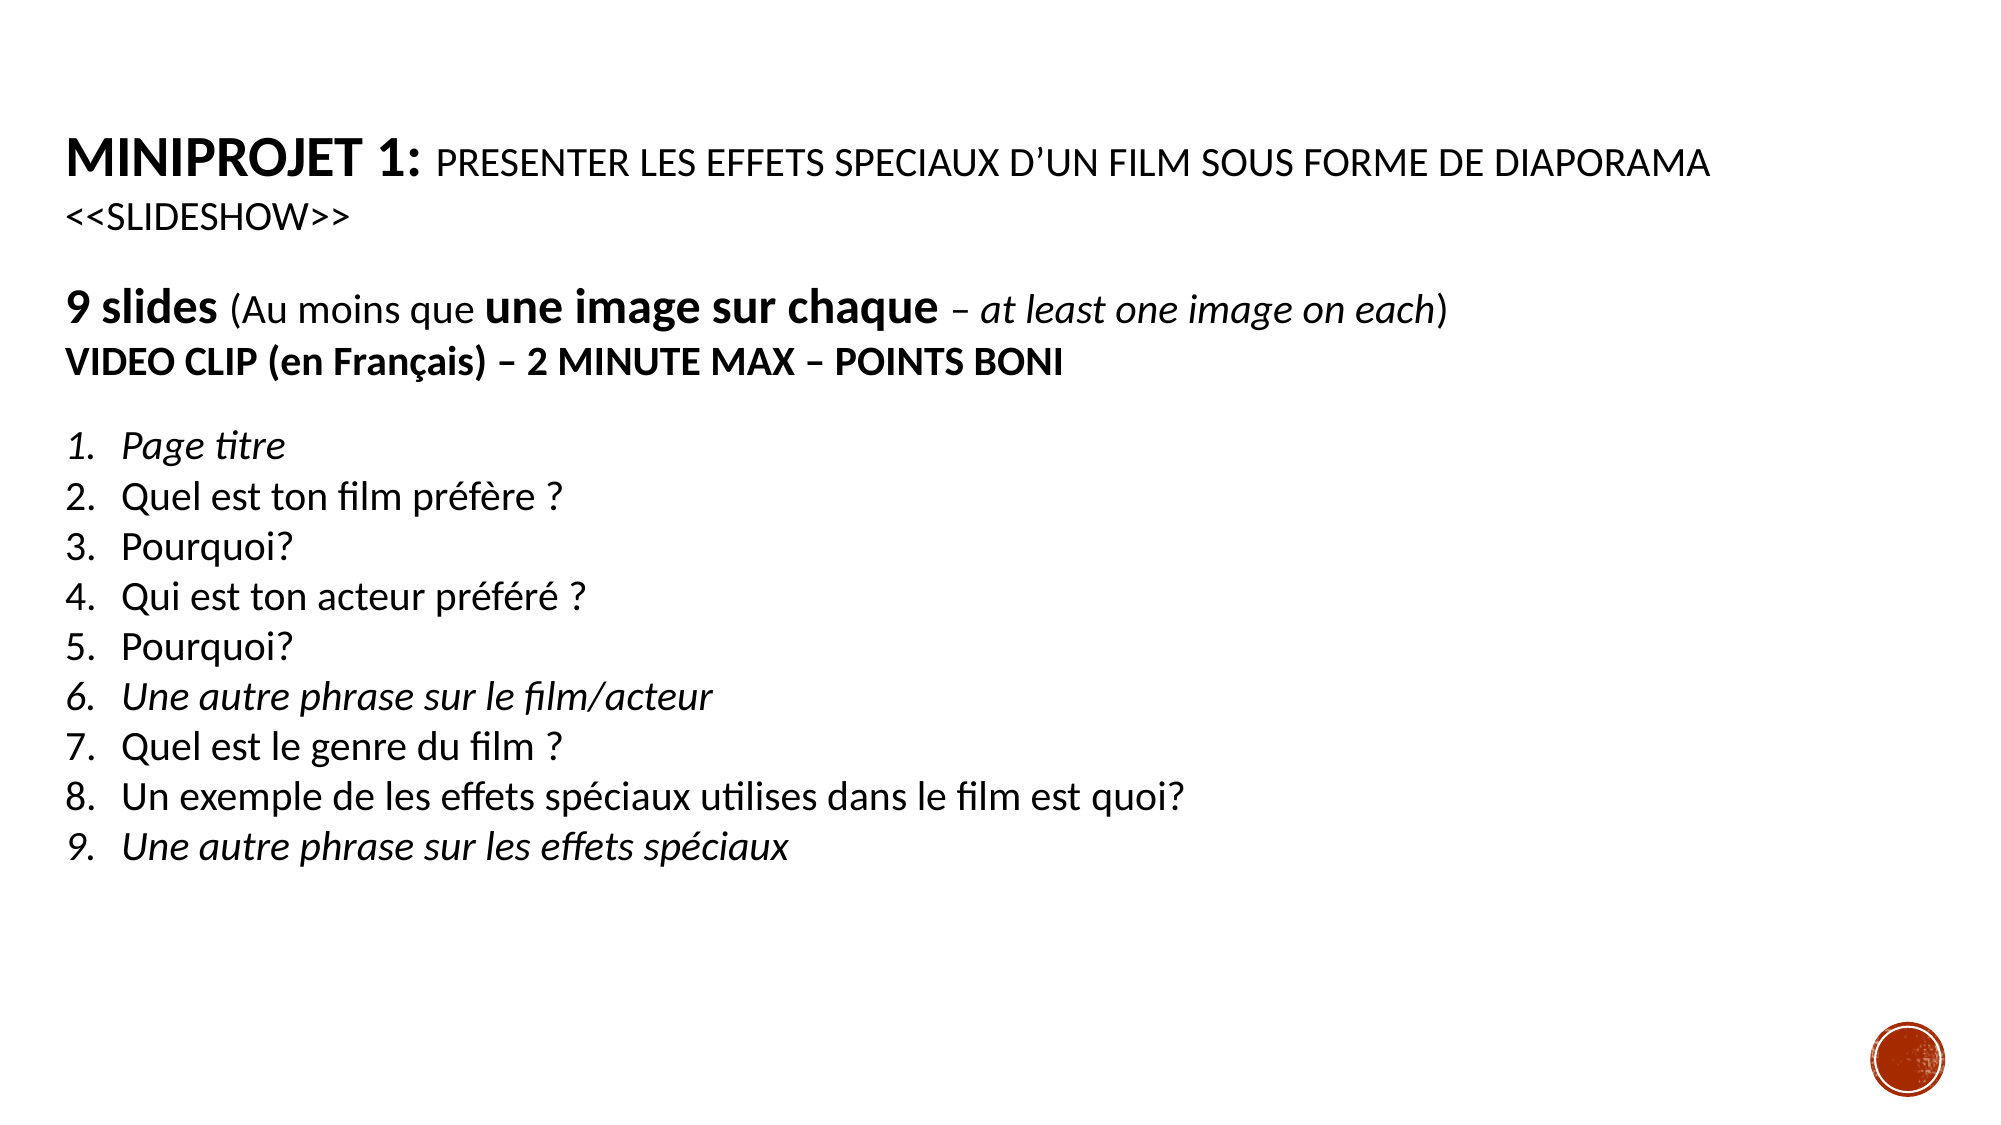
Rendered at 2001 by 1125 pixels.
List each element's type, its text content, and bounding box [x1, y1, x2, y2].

text_box MINIPROJET 1: PRESENTER LES EFFETS SPECIAUX D’UN FILM SOUS FORME DE DIAPORAMA <<SLIDESHOW>> 9 slides (Au moins que une image sur chaque – at least one image on each) VIDEO CLIP (en Français) – 2 MINUTE MAX – POINTS BONI Page titre Quel est ton film préfère ? Pourquoi? Qui est ton acteur préféré ? Pourquoi? Une autre phrase sur le film/acteur Quel est le genre du film ? Un exemple de les effets spéciaux utilises dans le film est quoi? Une autre phrase sur les effets spéciaux [50, 110, 1911, 876]
